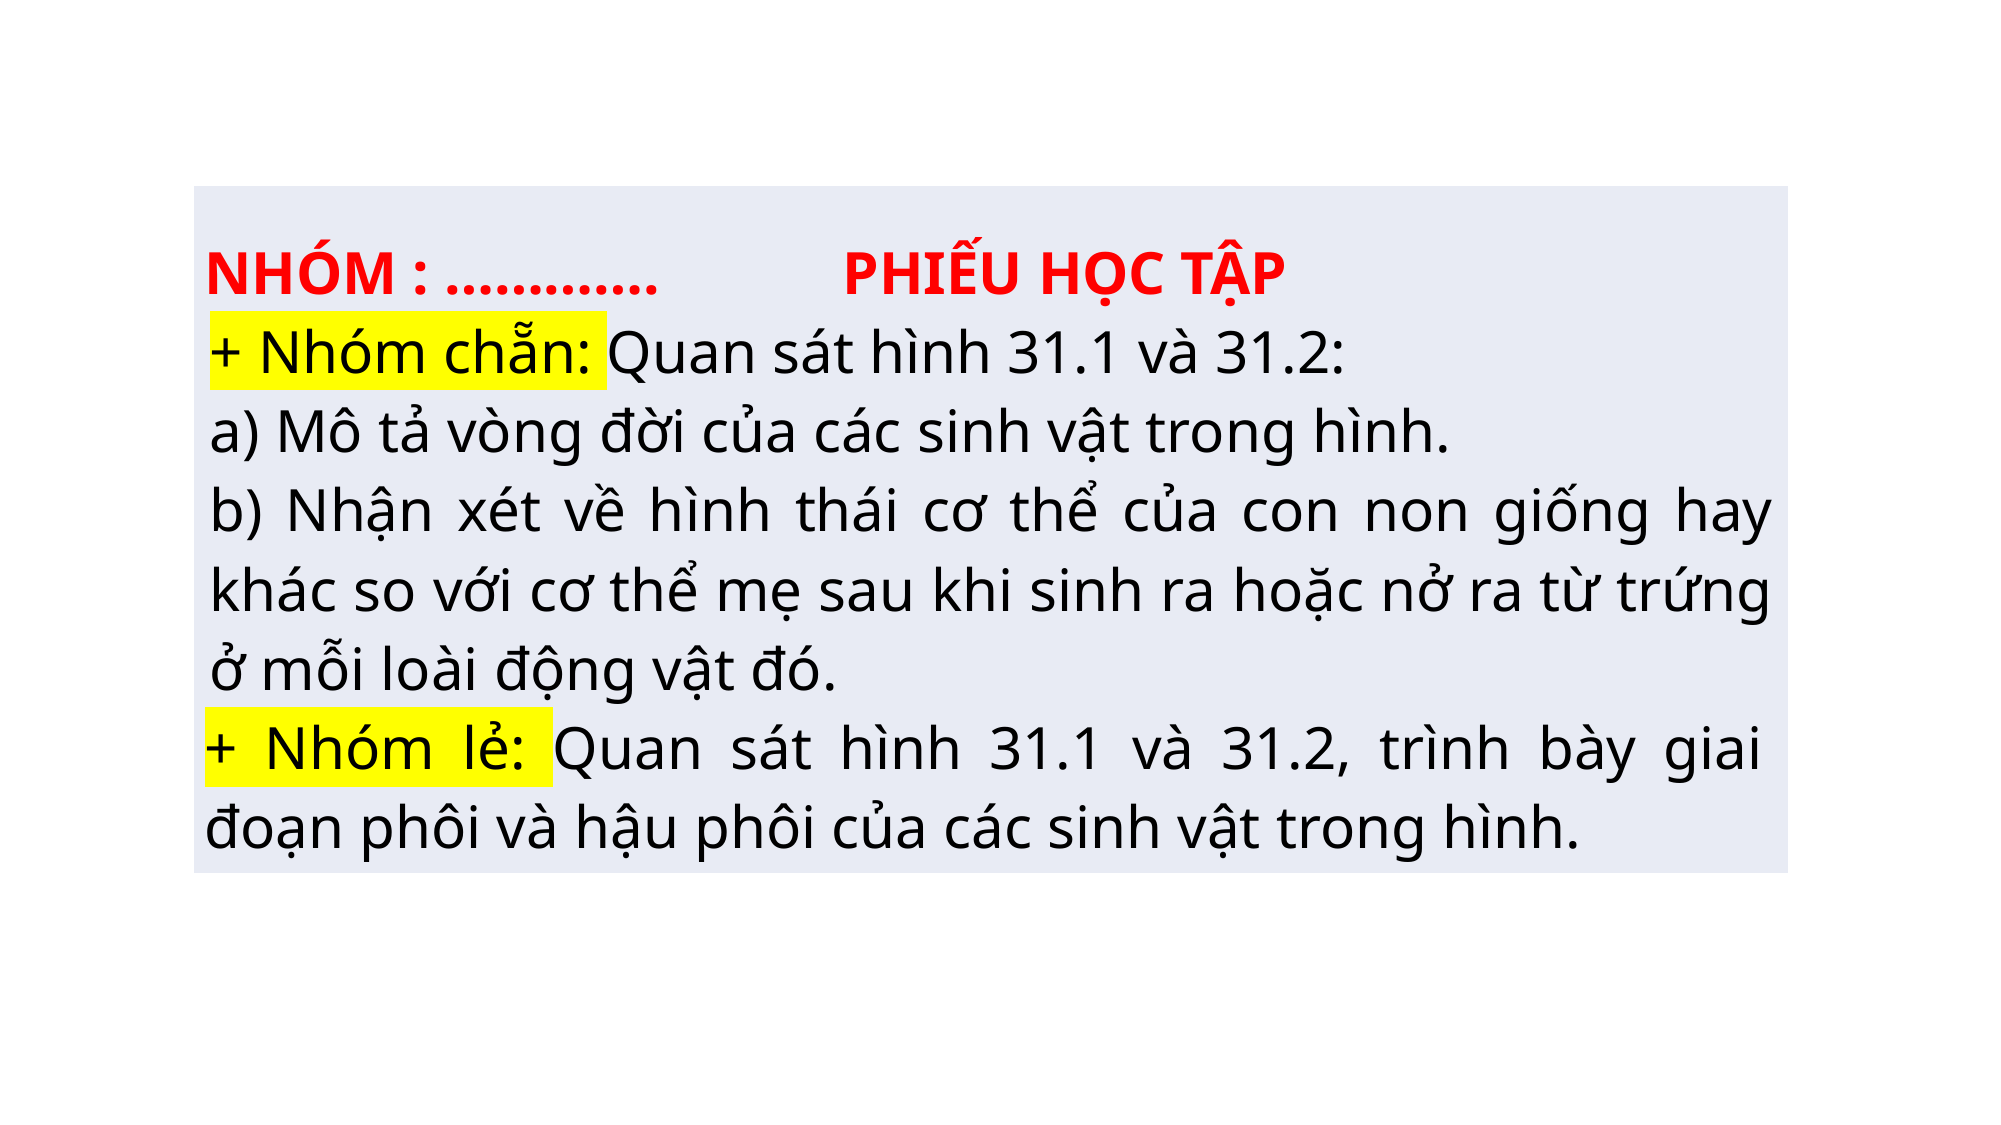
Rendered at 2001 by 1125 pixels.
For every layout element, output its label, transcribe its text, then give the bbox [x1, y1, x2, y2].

table_header NHÓM : …………. PHIẾU HỌC TẬP + Nhóm chẵn: Quan sát hình 31.1 và 31.2: a) Mô tả vòng đời của các sinh vật trong hình. b) Nhận xét về hình thái cơ thể của con non giống hay khác so với cơ thể mẹ sau khi sinh ra hoặc nở ra từ trứng ở mỗi loài động vật đó. + Nhóm lẻ: Quan sát hình 31.1 và 31.2, trình bày giai đoạn phôi và hậu phôi của các sinh vật trong hình. [194, 186, 1788, 873]
